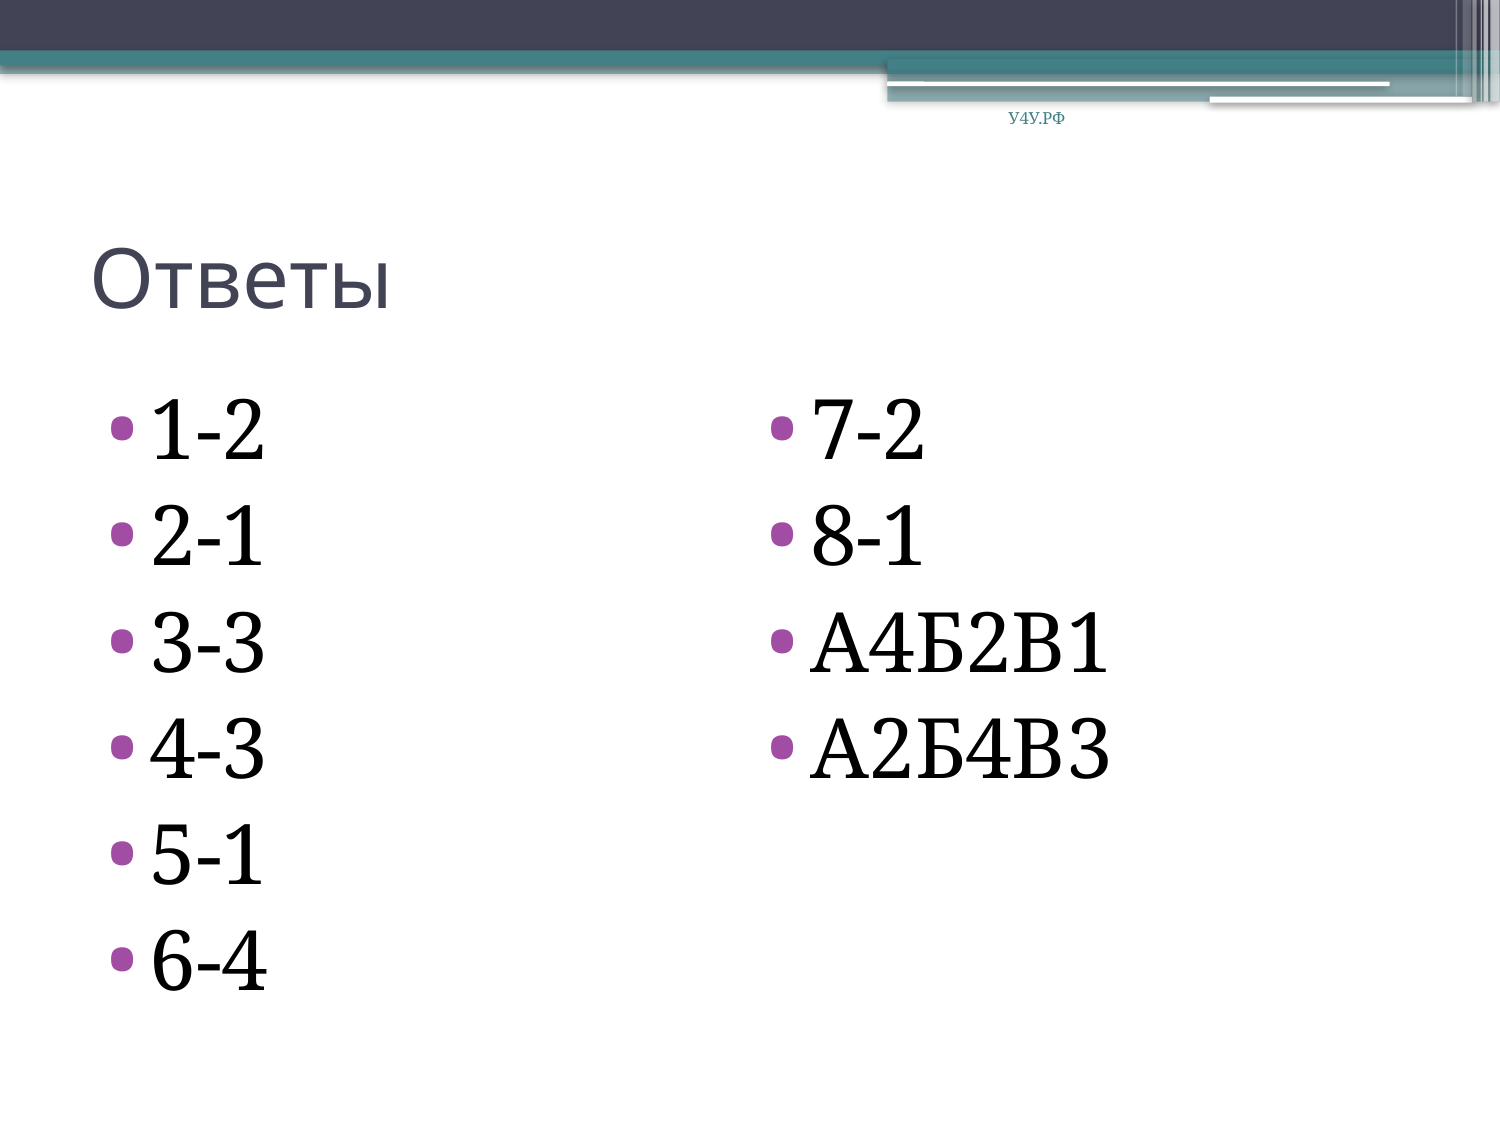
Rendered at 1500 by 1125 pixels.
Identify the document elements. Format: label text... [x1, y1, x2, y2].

title Ответы [75, 187, 1425, 363]
footer У4У.РФ [862, 100, 1080, 176]
list 1-2 2-1 3-3 4-3 5-1 6-4 7-2 8-1 А4Б2В1 А2Б4В3 [75, 368, 1425, 1079]
